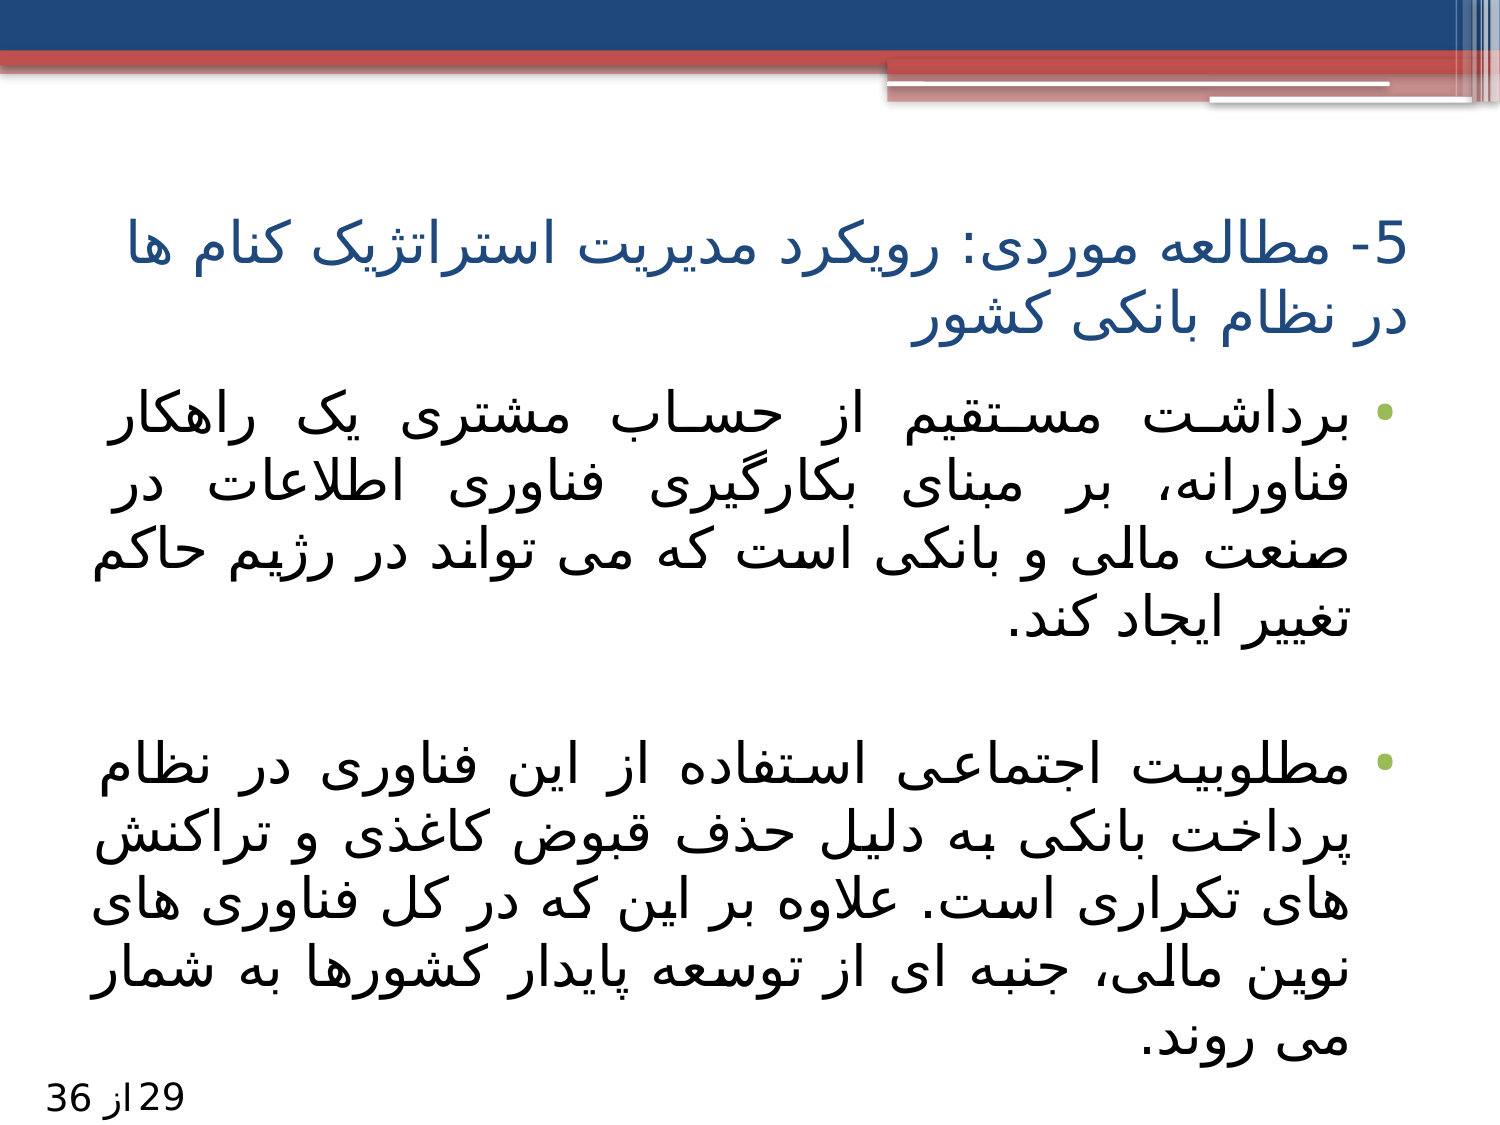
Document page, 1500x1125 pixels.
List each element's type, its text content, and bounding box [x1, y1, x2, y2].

list برداشت مستقیم از حساب مشتری یک راهکار فناورانه، بر مبنای بکارگیری فناوری اطلاعات در صنعت مالی و بانکی است که می تواند در رژیم حاکم تغییر ایجاد کند. مطلوبیت اجتماعی استفاده از این فناوری در نظام پرداخت بانکی به دلیل حذف قبوض کاغذی و تراکنش های تکراری است. علاوه بر این که در کل فناوری های نوین مالی، جنبه ای از توسعه پایدار کشورها به شمار می روند. [75, 368, 1425, 1079]
footer از 36 [0, 1066, 148, 1125]
slide_number 29 [75, 1065, 201, 1125]
title 5- مطالعه موردی: رویکرد مدیریت استراتژیک کنام ها در نظام بانکی کشور [75, 187, 1425, 363]
